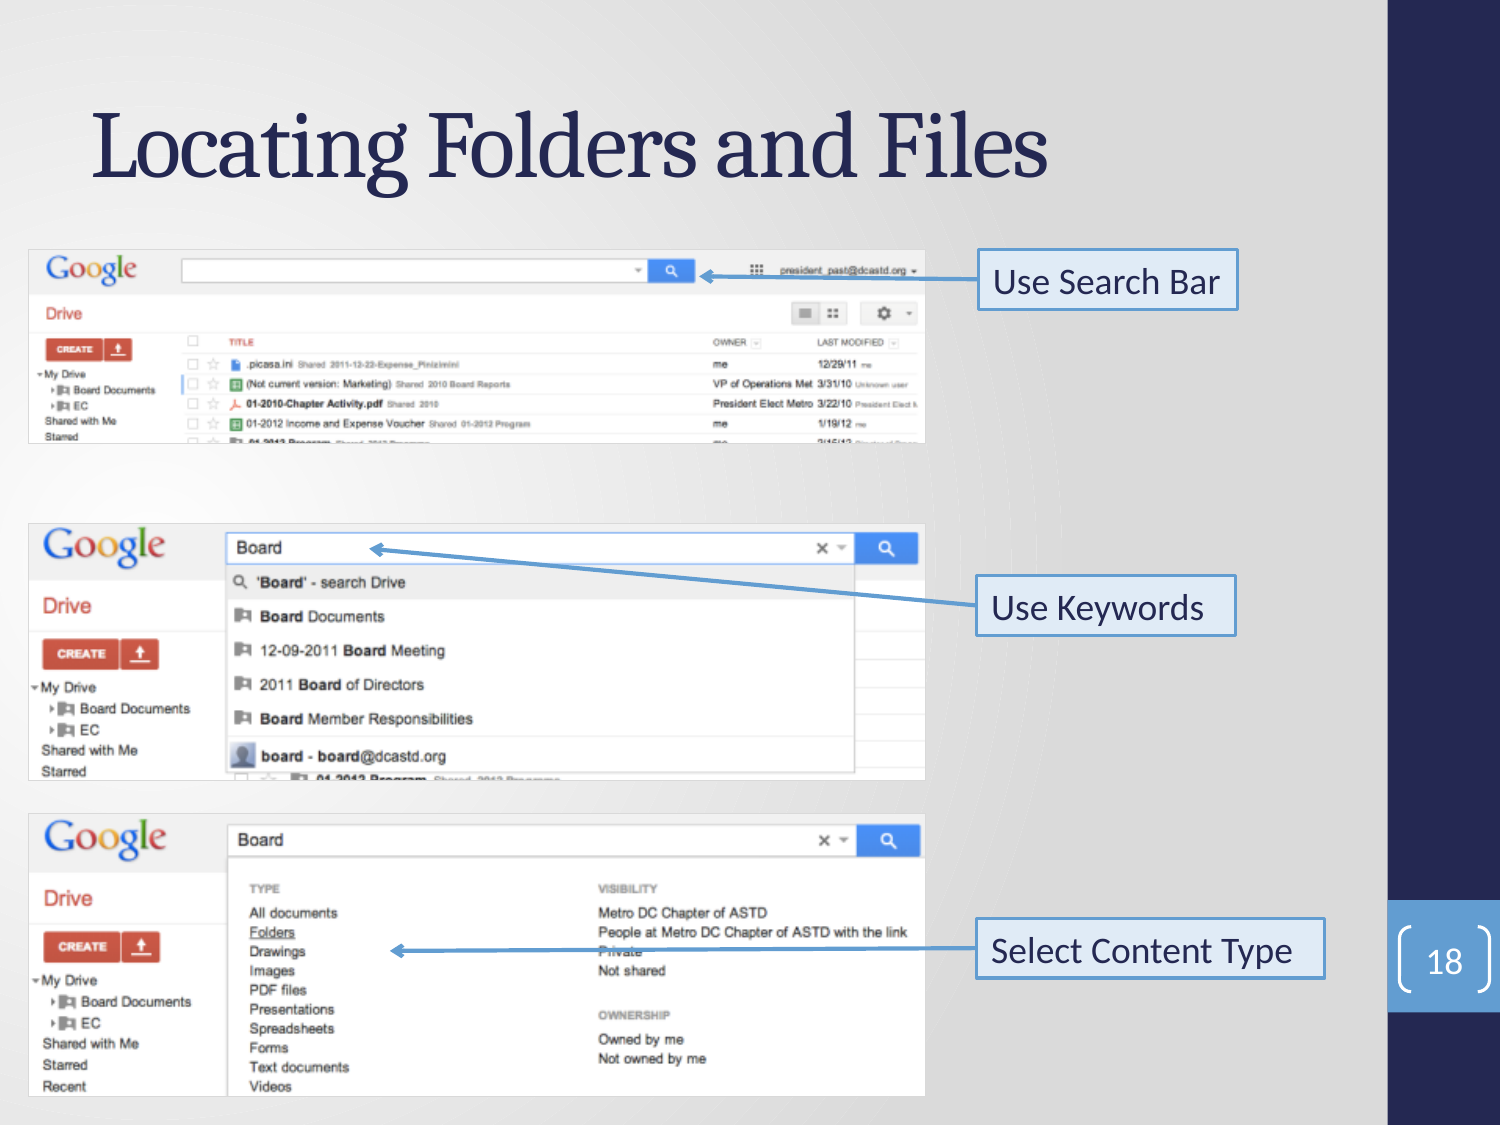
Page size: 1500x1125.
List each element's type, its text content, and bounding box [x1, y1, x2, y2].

title Locating Folders and Files [75, 45, 1325, 233]
picture [28, 813, 927, 1097]
text_box Use Search Bar [978, 249, 1238, 310]
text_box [698, 275, 979, 281]
picture [28, 248, 927, 444]
text_box Select Content Type [976, 918, 1325, 978]
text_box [389, 948, 978, 952]
slide_number 18 [1397, 925, 1492, 994]
text_box Use Keywords [976, 575, 1236, 636]
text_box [368, 548, 977, 607]
picture [28, 522, 927, 782]
